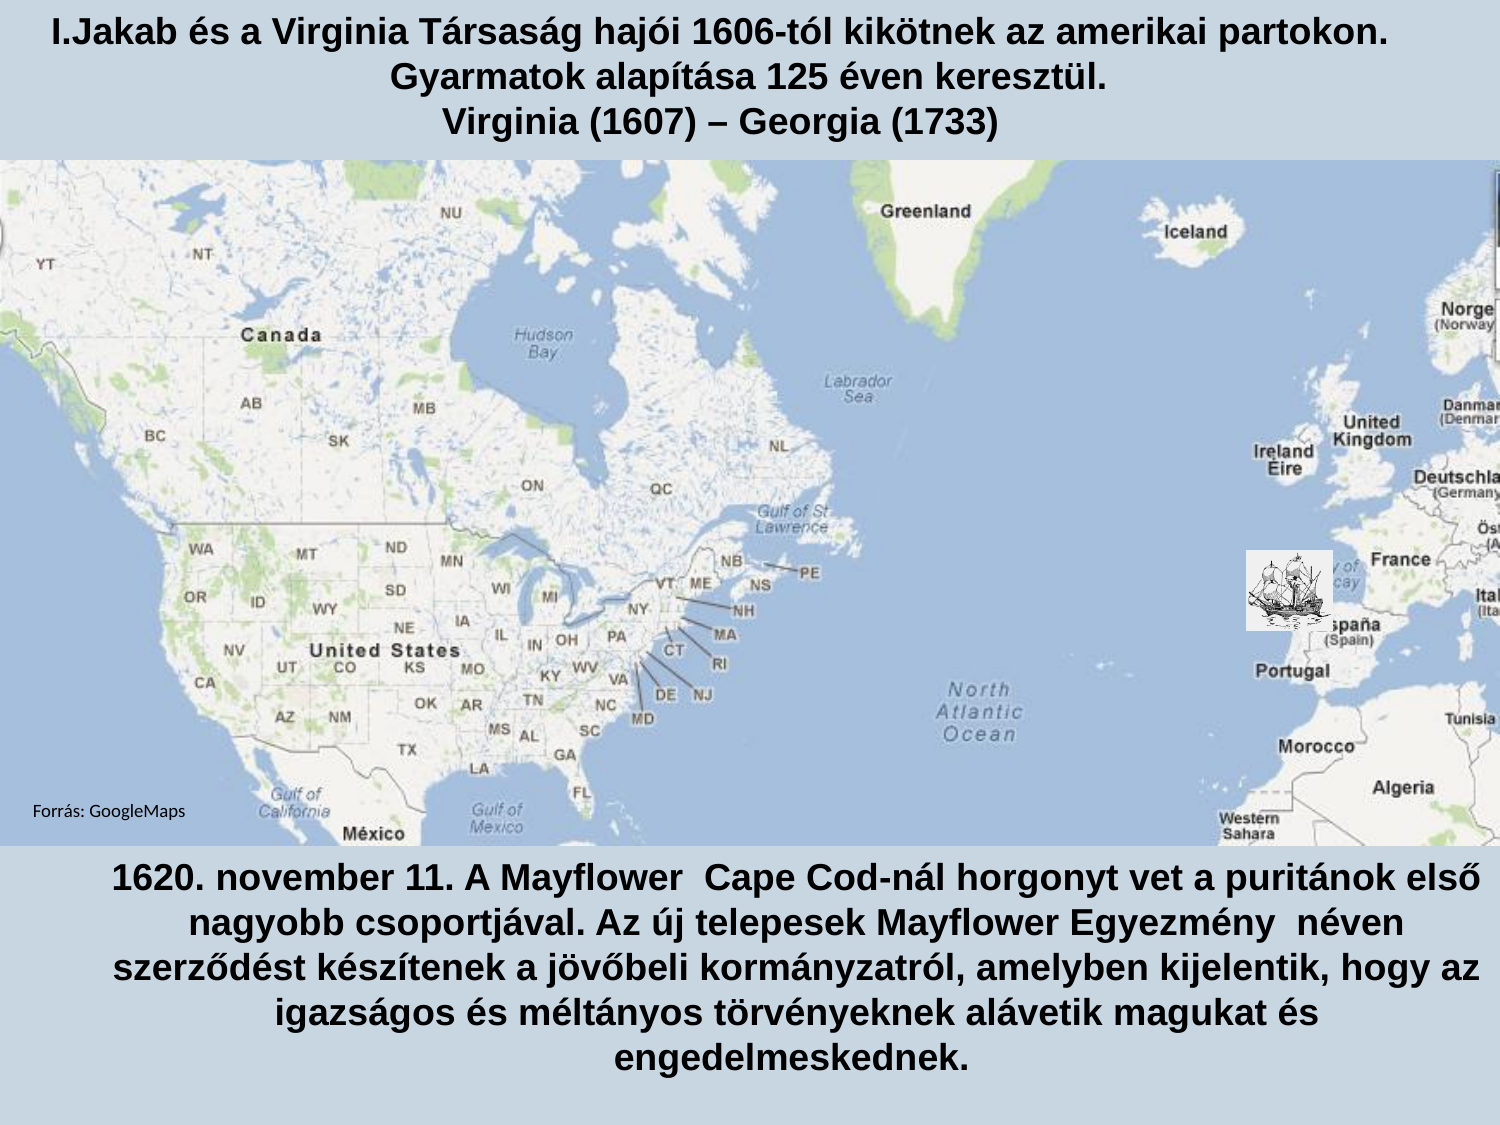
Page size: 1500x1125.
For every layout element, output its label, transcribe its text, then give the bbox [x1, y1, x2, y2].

text_box I.Jakab és a Virginia Társaság hajói 1606-tól kikötnek az amerikai partokon. Gyarmatok alapítása 125 éven keresztül. Virginia (1607) – Georgia (1733) [0, 0, 1442, 150]
text_box 1620. november 11. A Mayflower Cape Cod-nál horgonyt vet a puritánok első nagyobb csoportjával. Az új telepesek Mayflower Egyezmény néven szerződést készítenek a jövőbeli kormányzatról, amelyben kijelentik, hogy az igazságos és méltányos törvényeknek alávetik magukat és engedelmeskednek. [94, 853, 1500, 1086]
picture [0, 161, 1500, 847]
